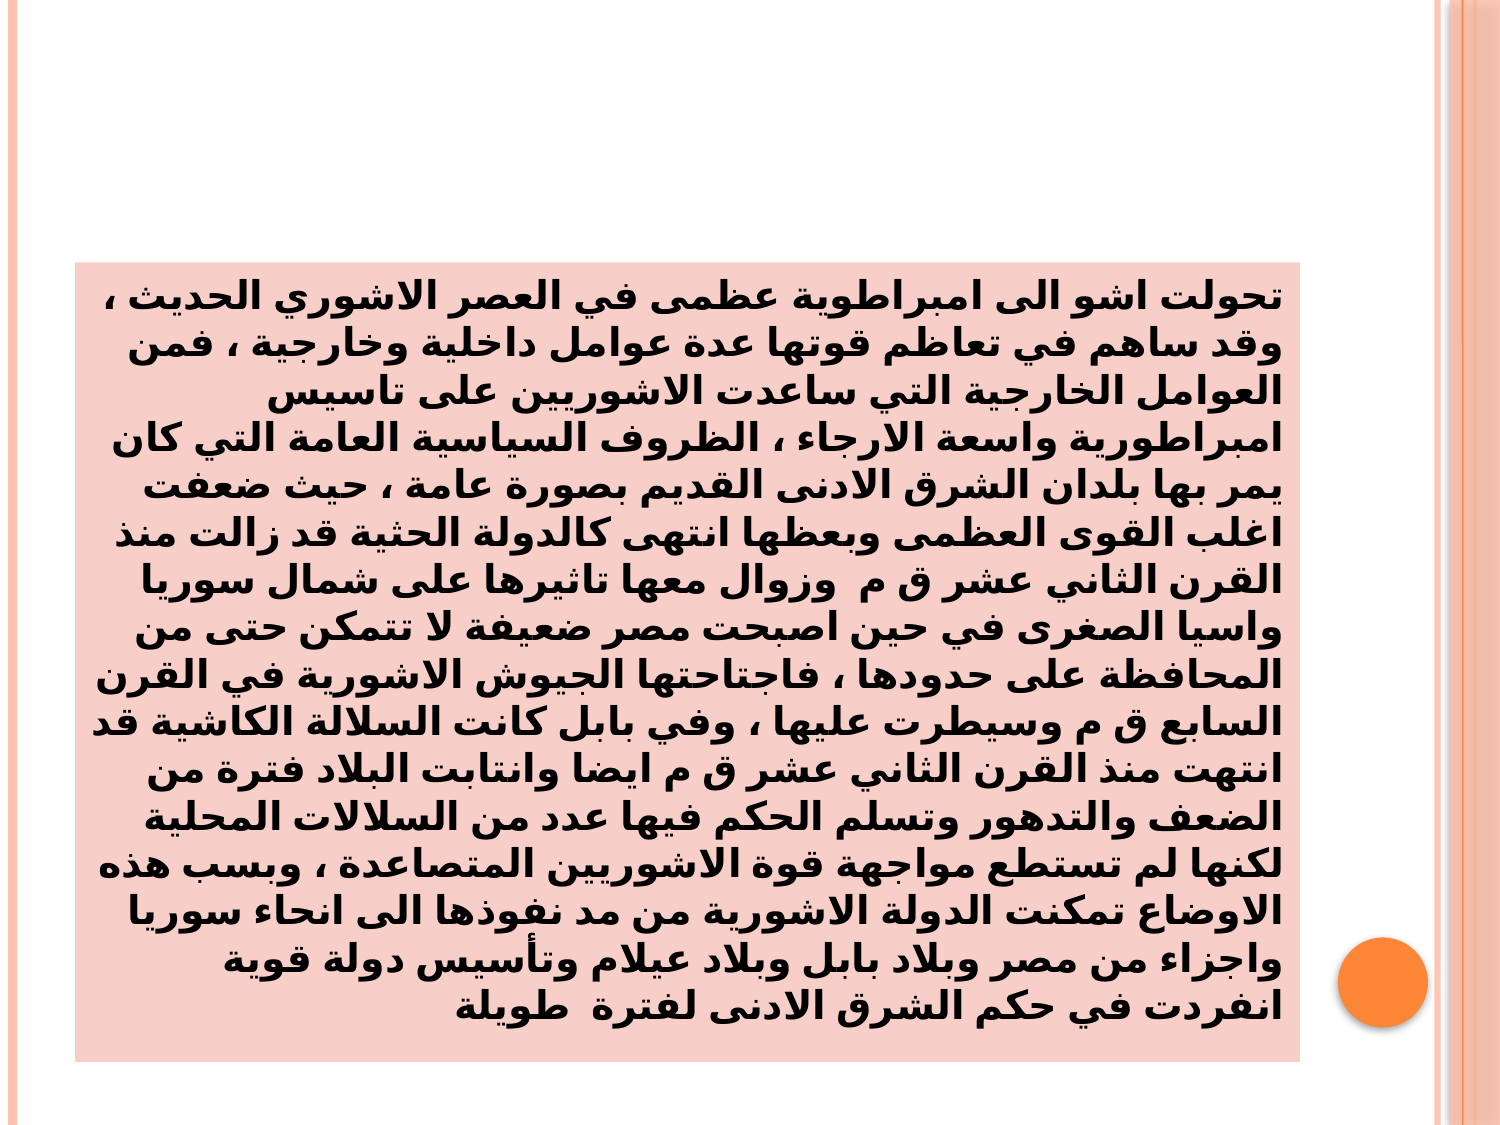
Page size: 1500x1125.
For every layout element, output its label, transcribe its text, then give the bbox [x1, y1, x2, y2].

list تحولت اشو الى امبراطوية عظمى في العصر الاشوري الحديث ، وقد ساهم في تعاظم قوتها عدة عوامل داخلية وخارجية ، فمن العوامل الخارجية التي ساعدت الاشوريين على تاسيس امبراطورية واسعة الارجاء ، الظروف السياسية العامة التي كان يمر بها بلدان الشرق الادنى القديم بصورة عامة ، حيث ضعفت اغلب القوى العظمى وبعظها انتهى كالدولة الحثية قد زالت منذ القرن الثاني عشر ق م وزوال معها تاثيرها على شمال سوريا واسيا الصغرى في حين اصبحت مصر ضعيفة لا تتمكن حتى من المحافظة على حدودها ، فاجتاحتها الجيوش الاشورية في القرن السابع ق م وسيطرت عليها ، وفي بابل كانت السلالة الكاشية قد انتهت منذ القرن الثاني عشر ق م ايضا وانتابت البلاد فترة من الضعف والتدهور وتسلم الحكم فيها عدد من السلالات المحلية لكنها لم تستطع مواجهة قوة الاشوريين المتصاعدة ، وبسب هذه الاوضاع تمكنت الدولة الاشورية من مد نفوذها الى انحاء سوريا واجزاء من مصر وبلاد بابل وبلاد عيلام وتأسيس دولة قوية انفردت في حكم الشرق الادنى لفترة طويلة [75, 262, 1300, 1062]
